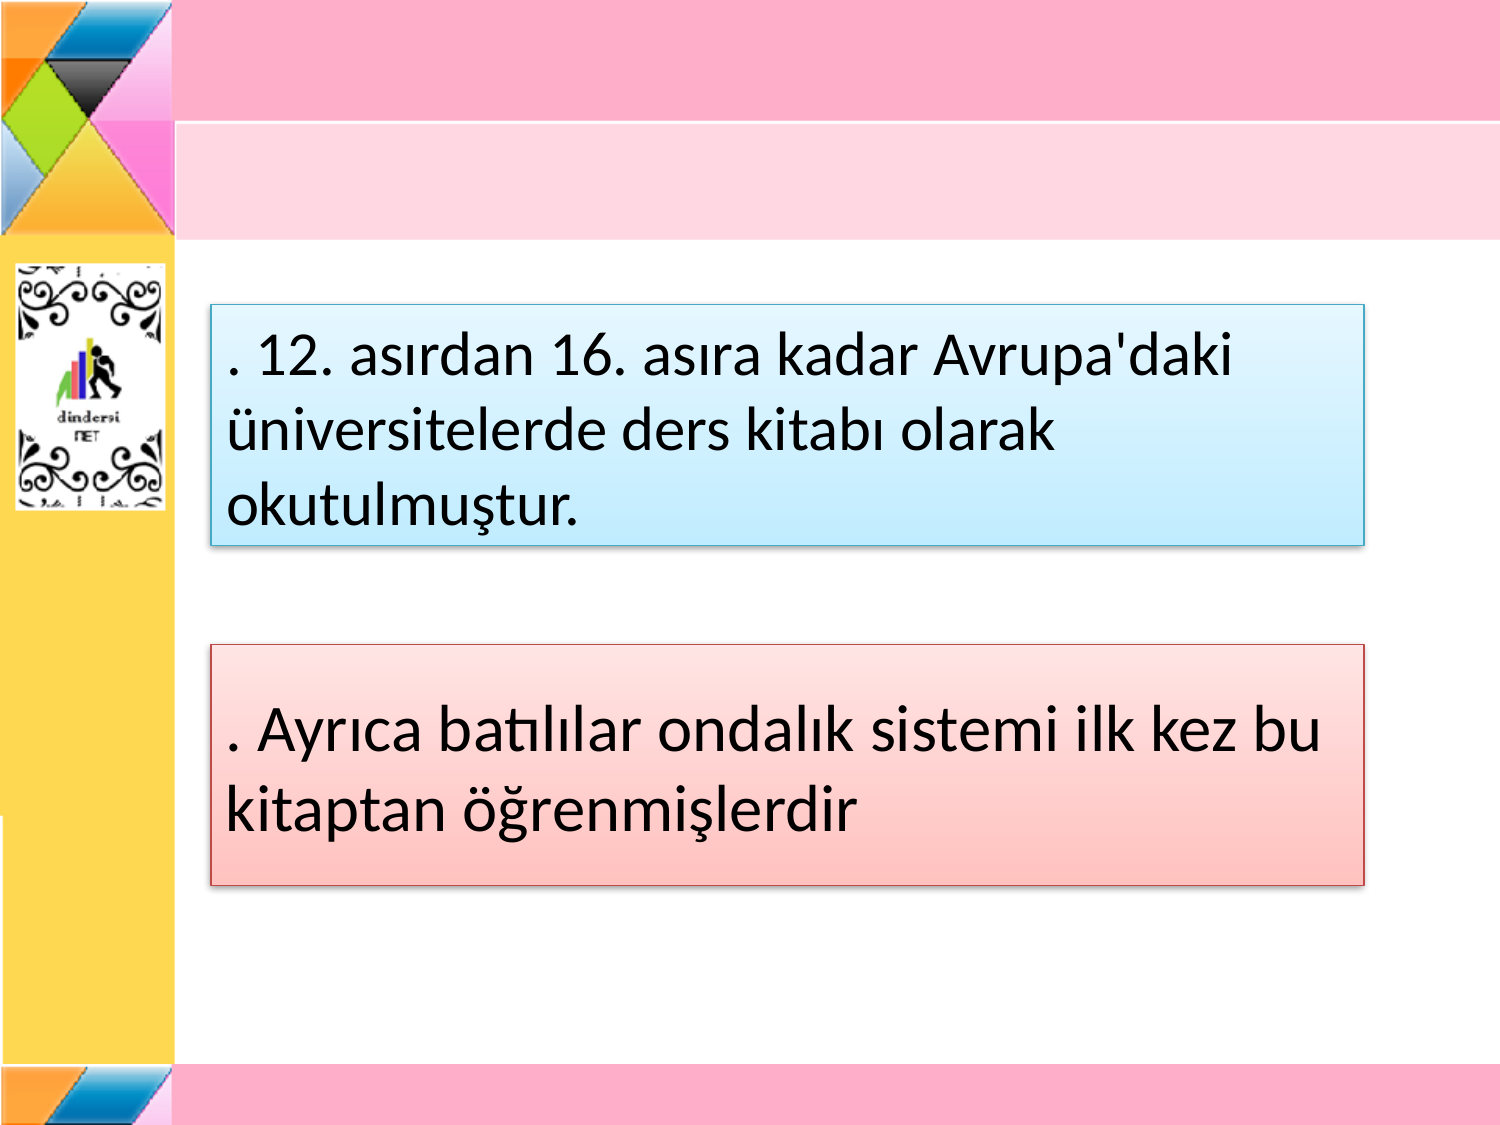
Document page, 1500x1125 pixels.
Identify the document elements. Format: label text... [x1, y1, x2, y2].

title . 12. asırdan 16. asıra kadar Avrupa'daki üniversitelerde ders kitabı olarak okutulmuştur. [210, 304, 1365, 546]
picture [0, 0, 1500, 1125]
text_box . Ayrıca batılılar ondalık sistemi ilk kez bu kitaptan öğrenmişlerdir [210, 644, 1365, 886]
